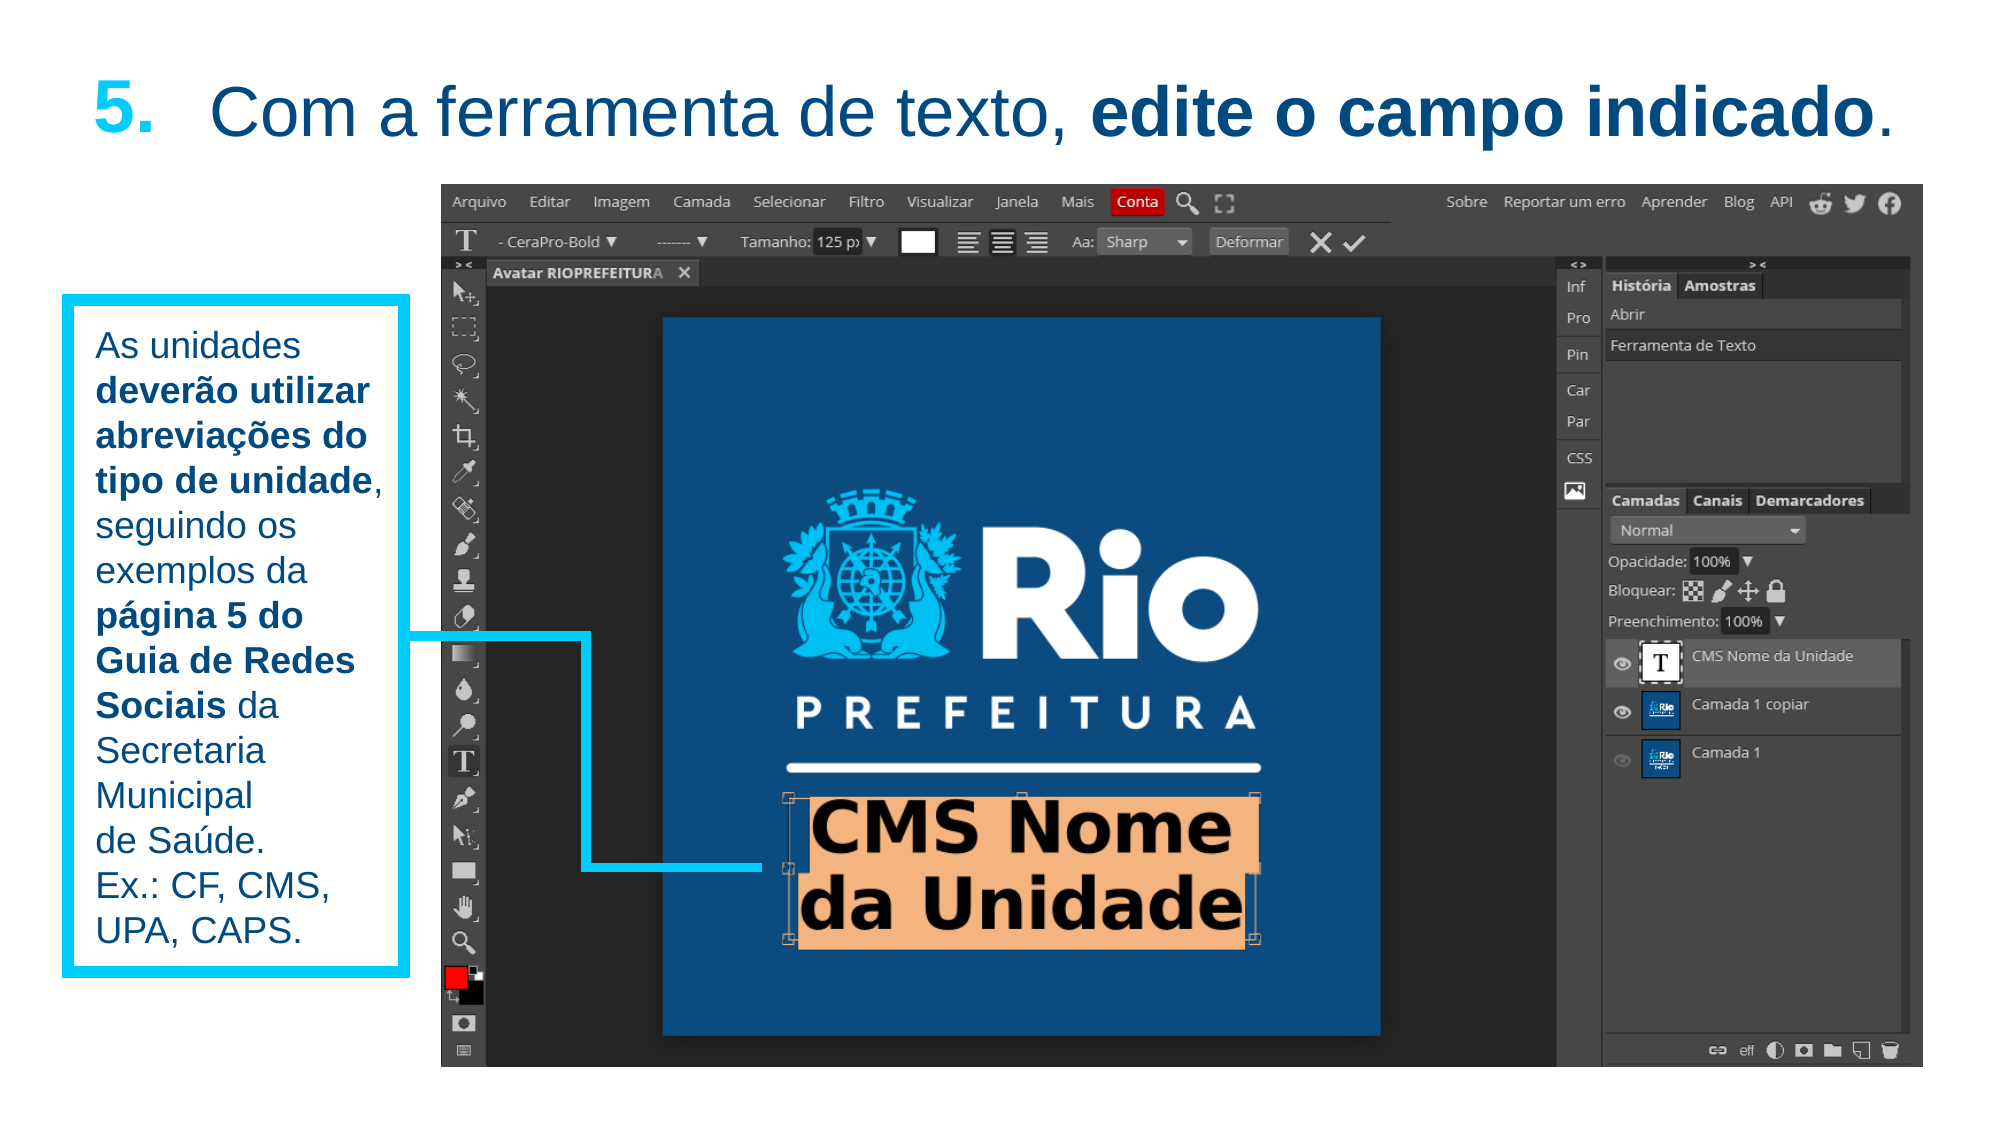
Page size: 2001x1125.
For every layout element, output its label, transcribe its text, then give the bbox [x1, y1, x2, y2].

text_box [67, 184, 1923, 1067]
text_box 5. [79, 50, 207, 155]
text_box Com a ferramenta de texto, edite o campo indicado. [183, 57, 1923, 158]
